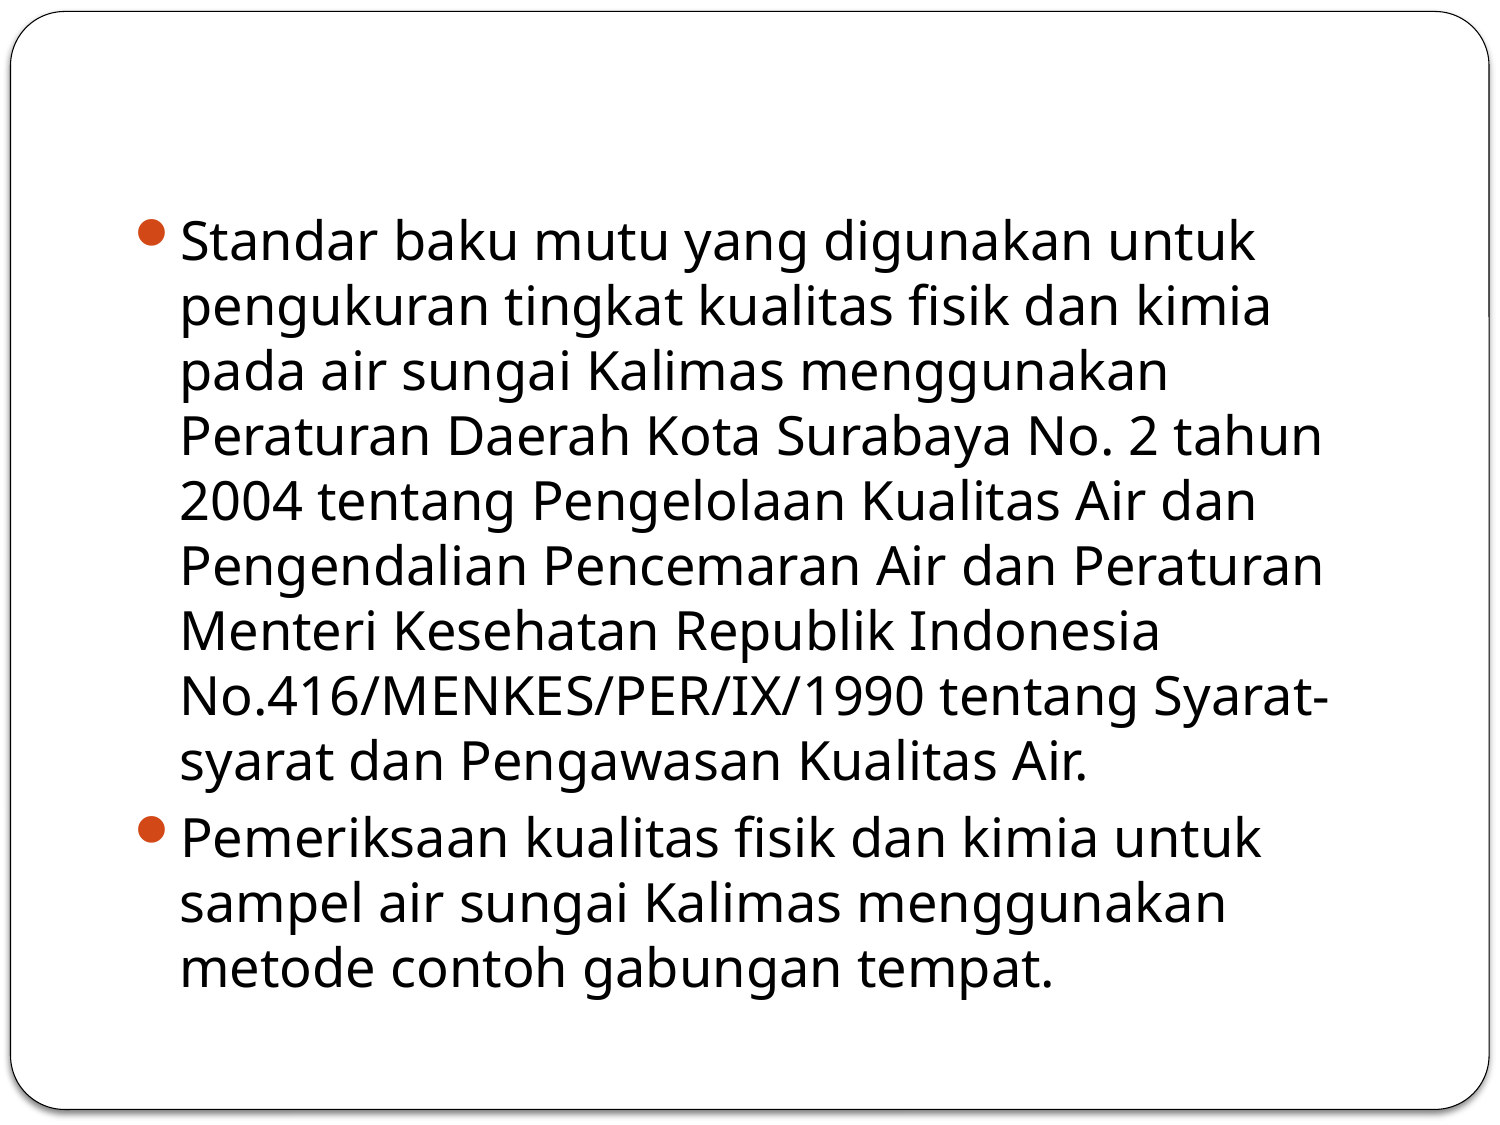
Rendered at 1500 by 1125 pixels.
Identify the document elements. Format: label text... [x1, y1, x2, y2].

list Standar baku mutu yang digunakan untuk pengukuran tingkat kualitas fisik dan kimia pada air sungai Kalimas menggunakan Peraturan Daerah Kota Surabaya No. 2 tahun 2004 tentang Pengelolaan Kualitas Air dan Pengendalian Pencemaran Air dan Peraturan Menteri Kesehatan Republik Indonesia No.416/MENKES/PER/IX/1990 tentang Syarat-syarat dan Pengawasan Kualitas Air. Pemeriksaan kualitas fisik dan kimia untuk sampel air sungai Kalimas menggunakan metode contoh gabungan tempat. [119, 199, 1395, 950]
